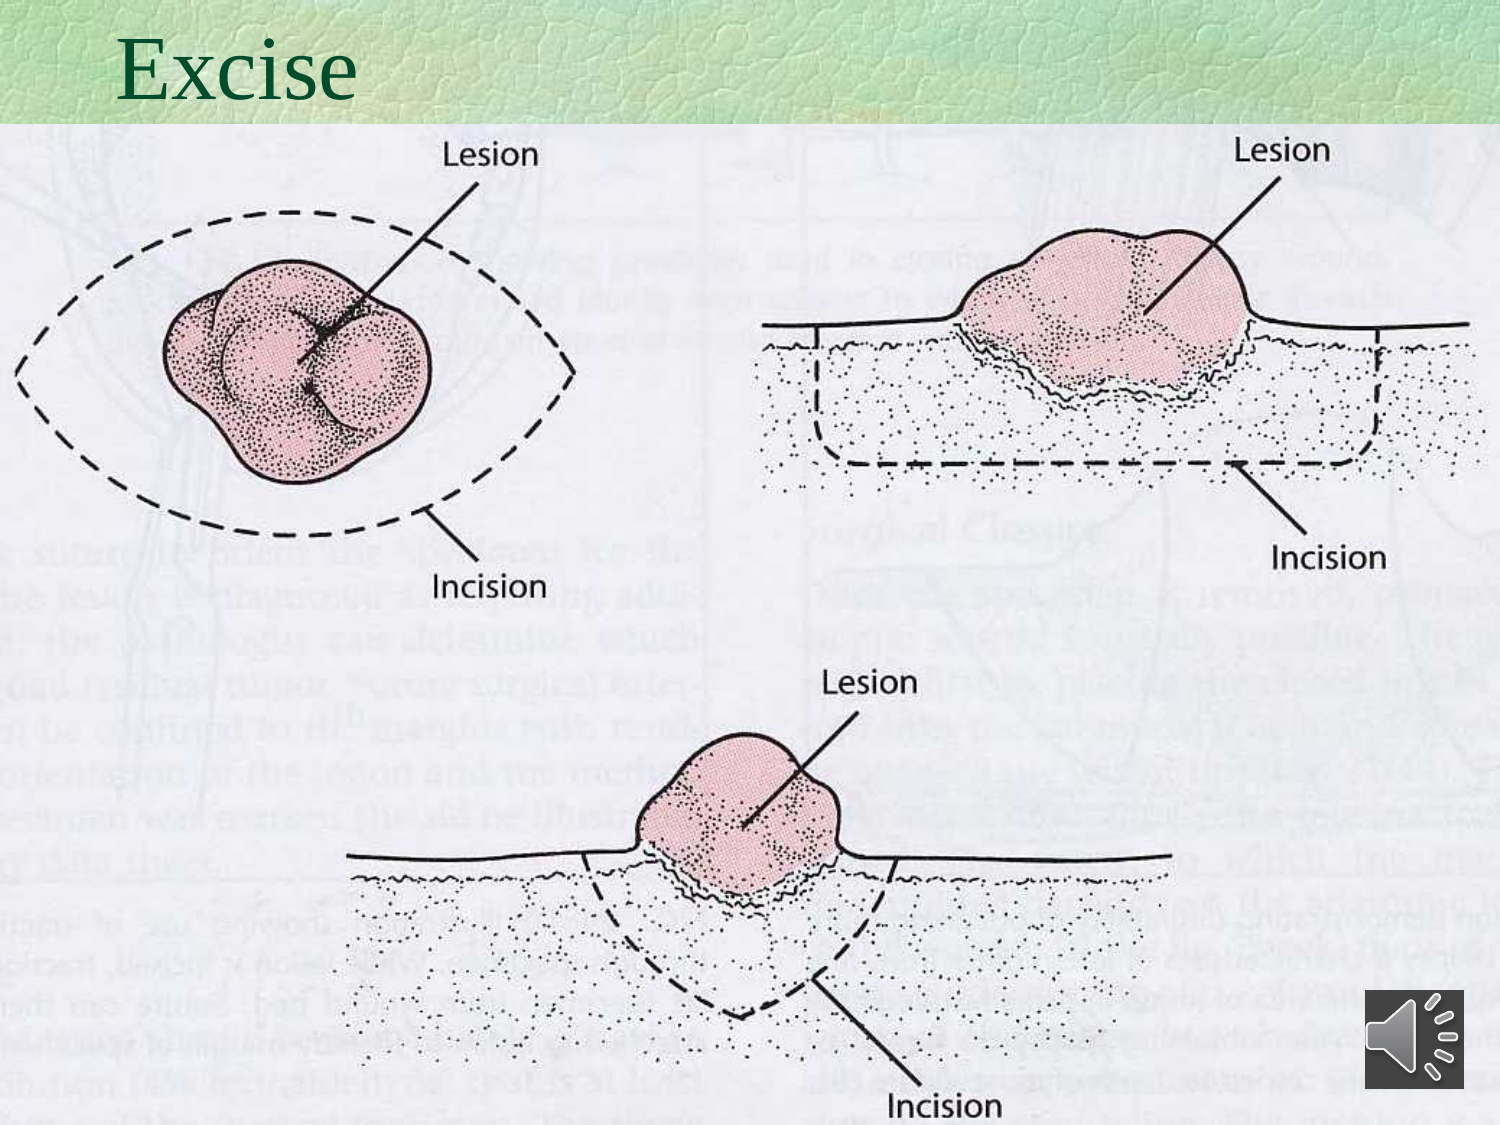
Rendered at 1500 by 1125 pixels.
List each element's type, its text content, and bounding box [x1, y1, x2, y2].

picture [0, 0, 1500, 1125]
title Excise [100, 26, 1376, 123]
